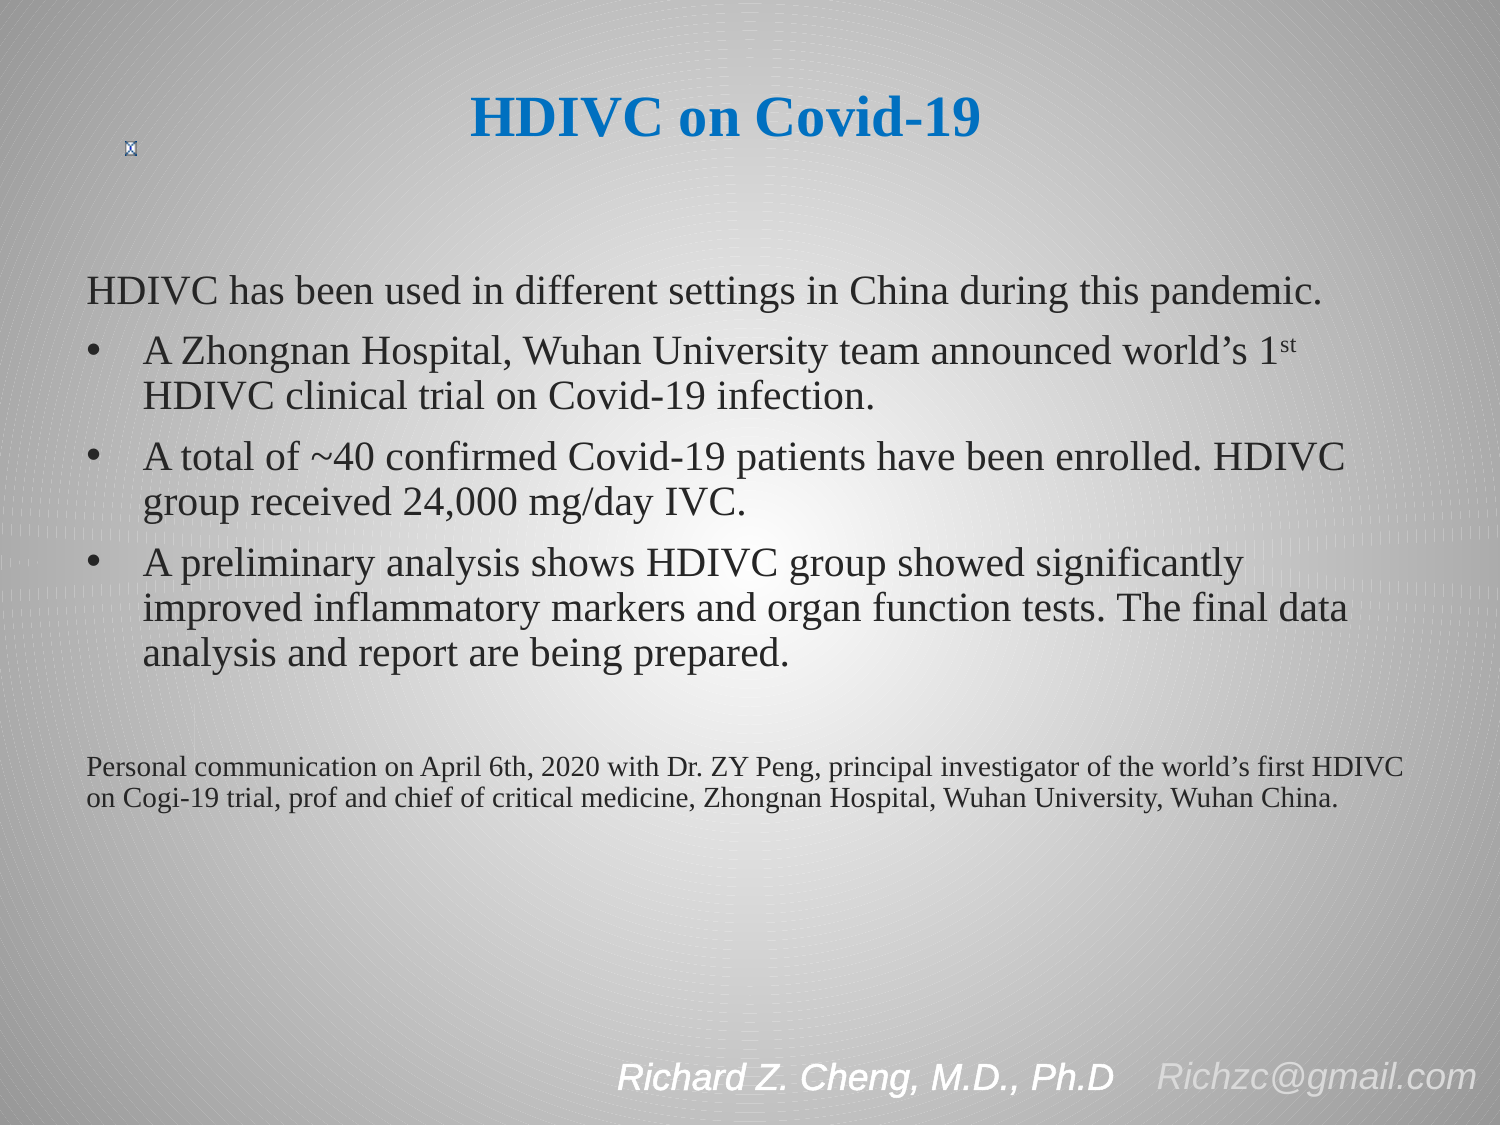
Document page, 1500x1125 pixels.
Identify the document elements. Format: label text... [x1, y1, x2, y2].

list HDIVC has been used in different settings in China during this pandemic. A Zhongnan Hospital, Wuhan University team announced world’s 1st HDIVC clinical trial on Covid-19 infection. A total of ~40 confirmed Covid-19 patients have been enrolled. HDIVC group received 24,000 mg/day IVC. A preliminary analysis shows HDIVC group showed significantly improved inflammatory markers and organ function tests. The final data analysis and report are being prepared. Personal communication on April 6th, 2020 with Dr. ZY Peng, principal investigator of the world’s first HDIVC on Cogi-19 trial, prof and chief of critical medicine, Zhongnan Hospital, Wuhan University, Wuhan China. [75, 262, 1425, 984]
title HDIVC on Covid-19 [29, 71, 1424, 212]
picture [125, 141, 137, 156]
